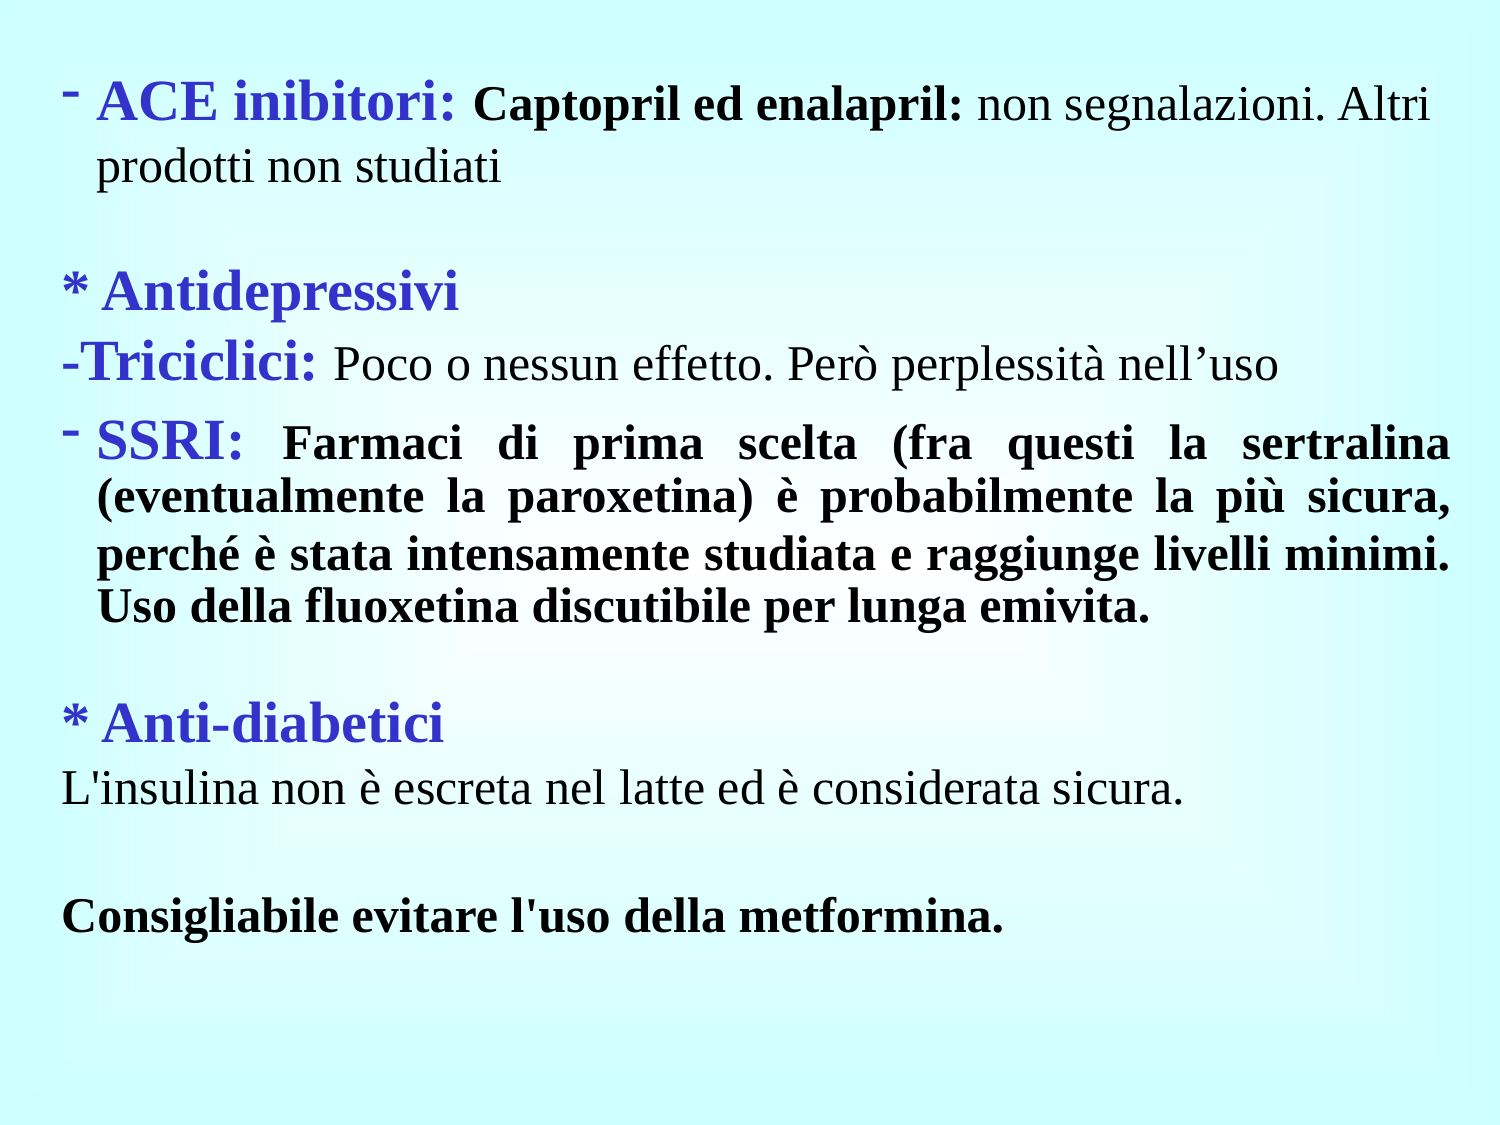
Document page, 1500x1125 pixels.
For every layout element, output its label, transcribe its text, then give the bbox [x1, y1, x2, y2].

text_box ACE inibitori: Captopril ed enalapril: non segnalazioni. Altri prodotti non studiati * Antidepressivi -Triciclici: Poco o nessun effetto. Però perplessità nell’uso SSRI: Farmaci di prima scelta (fra questi la sertralina (eventualmente la paroxetina) è probabilmente la più sicura, perché è stata intensamente studiata e raggiunge livelli minimi. Uso della fluoxetina discutibile per lunga emivita. * Anti-diabetici L'insulina non è escreta nel latte ed è considerata sicura. Consigliabile evitare l'uso della metformina. [46, 12, 1467, 952]
text_box [92, 106, 1450, 182]
text_box [117, 131, 1475, 207]
